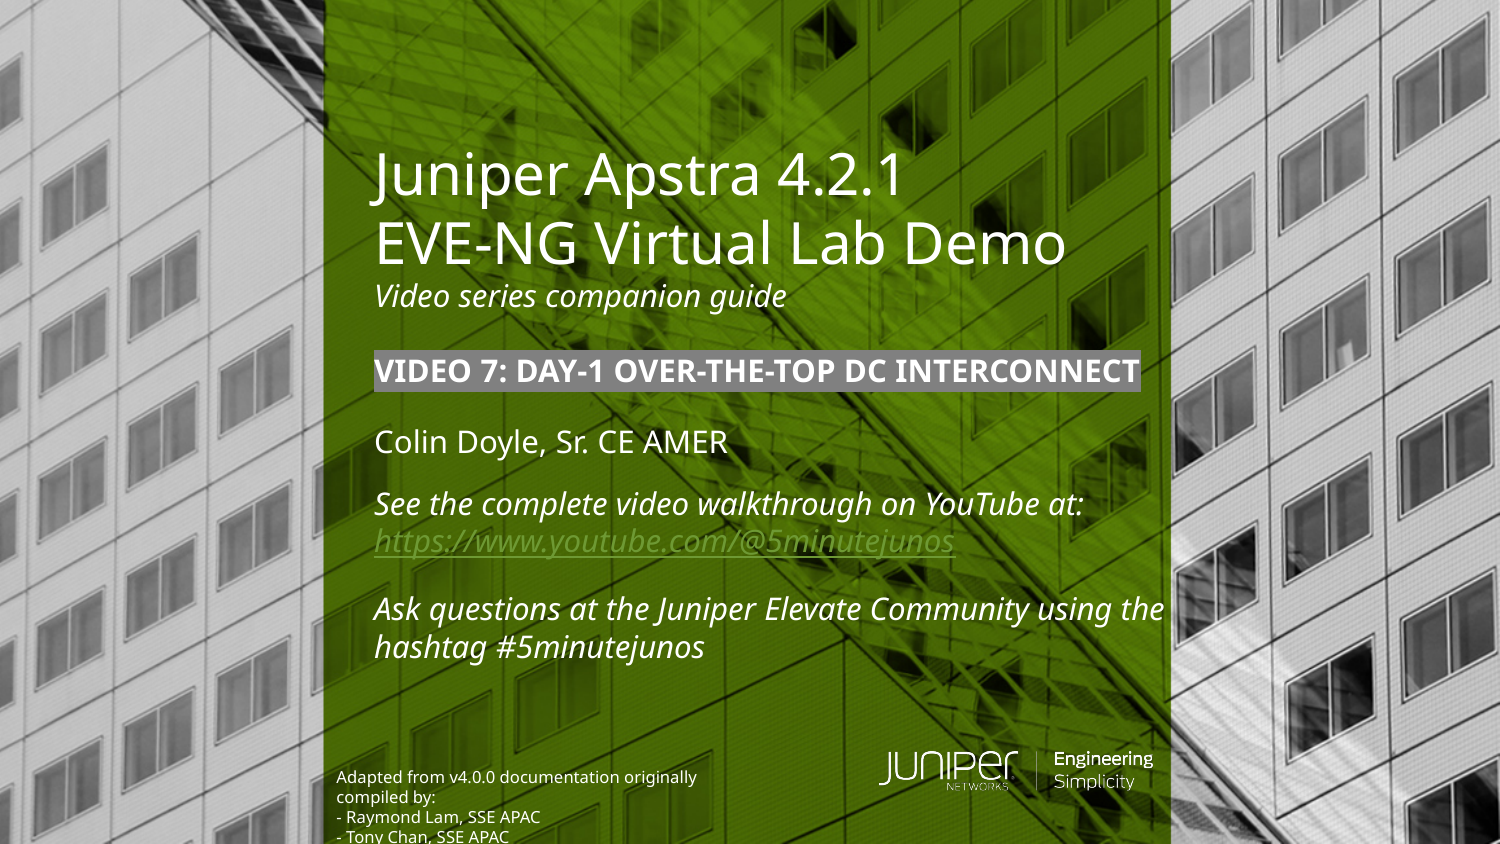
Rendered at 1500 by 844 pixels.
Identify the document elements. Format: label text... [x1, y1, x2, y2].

picture [0, 0, 1500, 844]
list Colin Doyle, Sr. CE AMER See the complete video walkthrough on YouTube at: https://www.youtube.com/@5minutejunos Ask questions at the Juniper Elevate Community using the hashtag #5minutejunos [374, 421, 1173, 716]
text_box Adapted from v4.0.0 documentation originally compiled by: - Raymond Lam, SSE APAC - Tony Chan, SSE APAC [321, 759, 788, 844]
title Juniper Apstra 4.2.1 EVE-NG Virtual Lab Demo Video series companion guide Video 7: Day-1 Over-the-top DC Interconnect [374, 110, 1173, 390]
